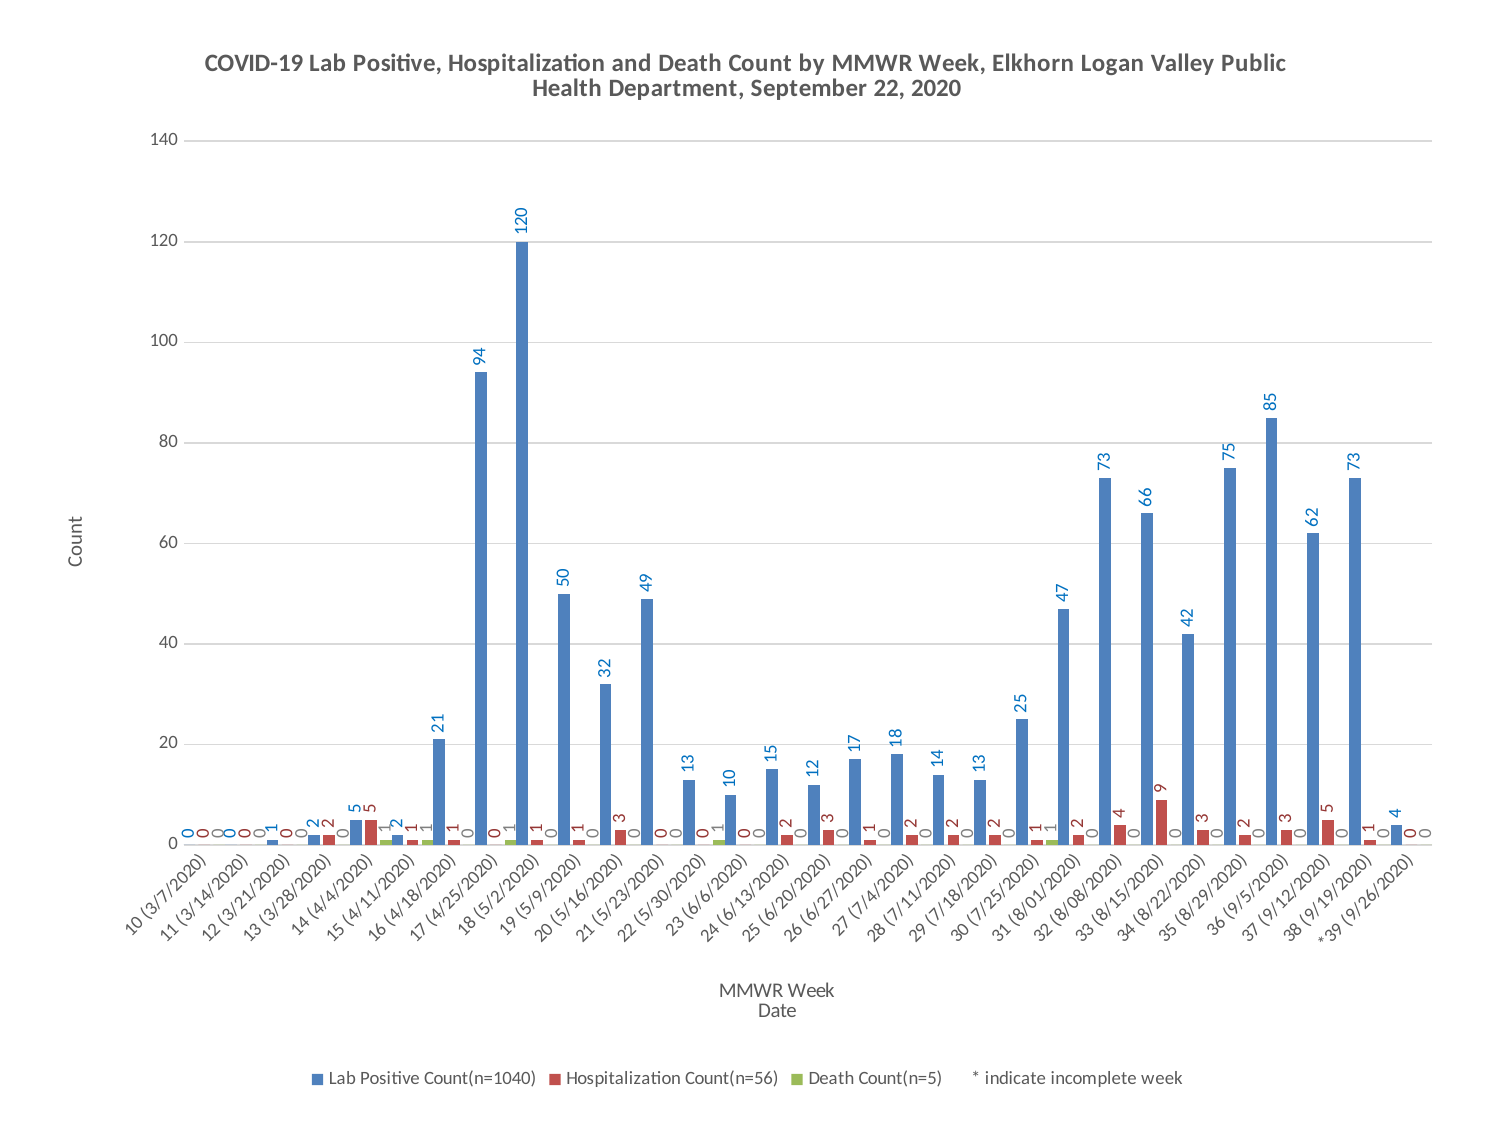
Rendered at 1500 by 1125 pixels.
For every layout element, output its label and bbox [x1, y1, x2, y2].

chart [32, 15, 1461, 1096]
